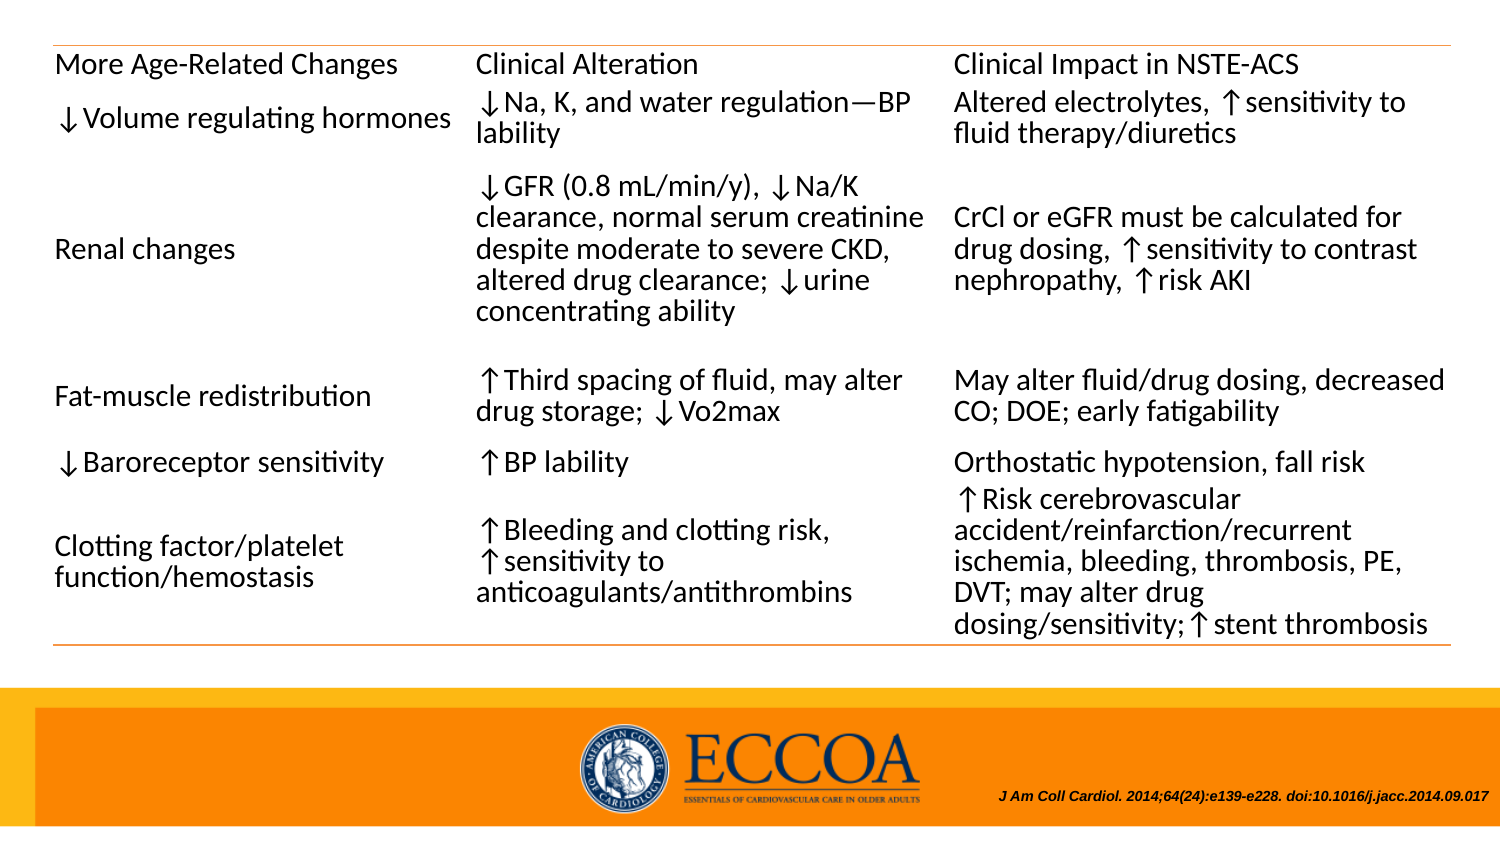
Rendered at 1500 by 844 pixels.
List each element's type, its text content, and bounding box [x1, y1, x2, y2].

table_cell Altered electrolytes, ↑sensitivity to fluid therapy/diuretics [952, 87, 1451, 154]
table_cell CrCl or eGFR must be calculated for drug dosing, ↑sensitivity to contrast nephropathy, ↑risk AKI [952, 154, 1451, 349]
table_cell ↓Volume regulating hormones [53, 87, 474, 154]
table_cell ↑Bleeding and clotting risk, ↑sensitivity to anticoagulants/antithrombins [474, 482, 952, 644]
table_cell Fat-muscle redistribution [53, 349, 474, 448]
table_cell ↓GFR (0.8 mL/min/y), ↓Na/K clearance, normal serum creatinine despite moderate to severe CKD, altered drug clearance; ↓urine concentrating ability [474, 154, 952, 349]
table_header Clinical Alteration [474, 46, 952, 87]
table_cell Clotting factor/platelet function/hemostasis [53, 482, 474, 644]
table_cell ↑Third spacing of fluid, may alter drug storage; ↓Vo2max [474, 349, 952, 448]
table_header Clinical Impact in NSTE-ACS [952, 46, 1451, 87]
table_header More Age-Related Changes [53, 46, 474, 87]
table_cell May alter fluid/drug dosing, decreased CO; DOE; early fatigability [952, 349, 1451, 448]
table_cell ↓Baroreceptor sensitivity [53, 448, 474, 482]
table_cell ↓Na, K, and water regulation—BP lability [474, 87, 952, 154]
picture [0, 0, 1500, 844]
table_cell ↑BP lability [474, 448, 952, 482]
text_box J Am Coll Cardiol. 2014;64(24):e139-e228. doi:10.1016/j.jacc.2014.09.017 [955, 780, 1500, 817]
table_cell ↑Risk cerebrovascular accident/reinfarction/recurrent ischemia, bleeding, thrombosis, PE, DVT; may alter drug dosing/sensitivity;↑stent thrombosis [952, 482, 1451, 644]
table_cell Orthostatic hypotension, fall risk [952, 448, 1451, 482]
table_cell Renal changes [53, 154, 474, 349]
